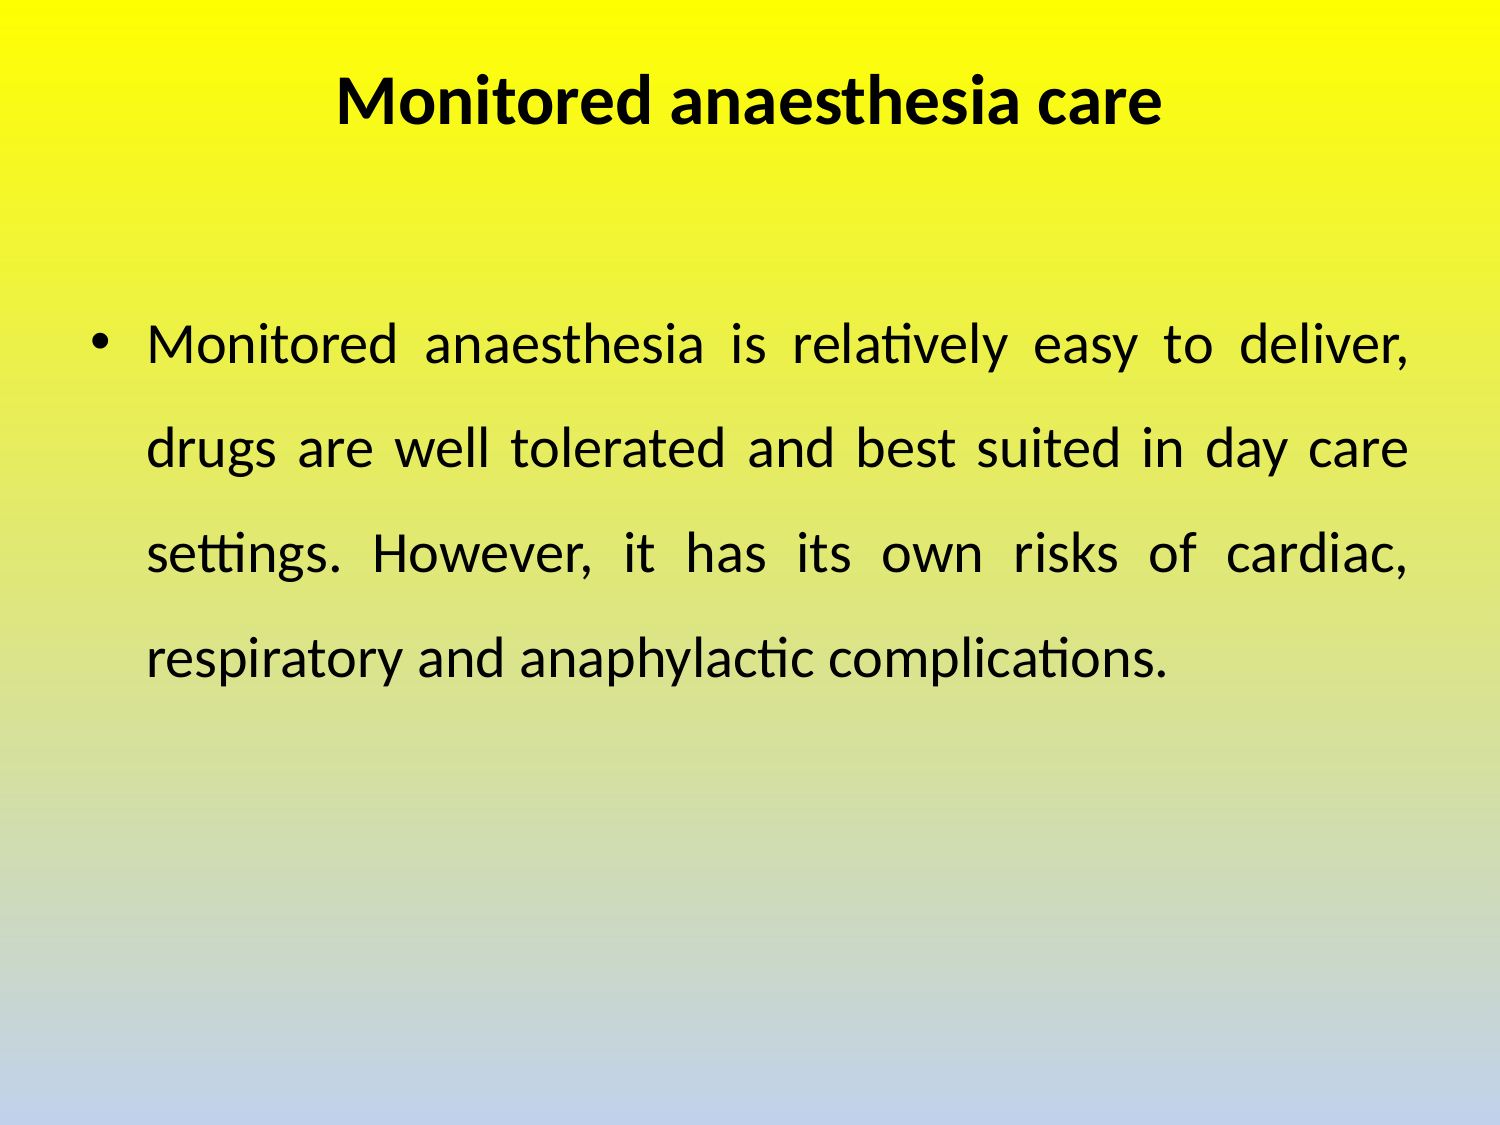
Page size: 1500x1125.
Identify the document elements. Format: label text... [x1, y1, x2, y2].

title Monitored anaesthesia care [75, 45, 1425, 233]
list Monitored anaesthesia is relatively easy to deliver, drugs are well tolerated and best suited in day care settings. However, it has its own risks of cardiac, respiratory and anaphylactic complications. [75, 262, 1425, 1005]
